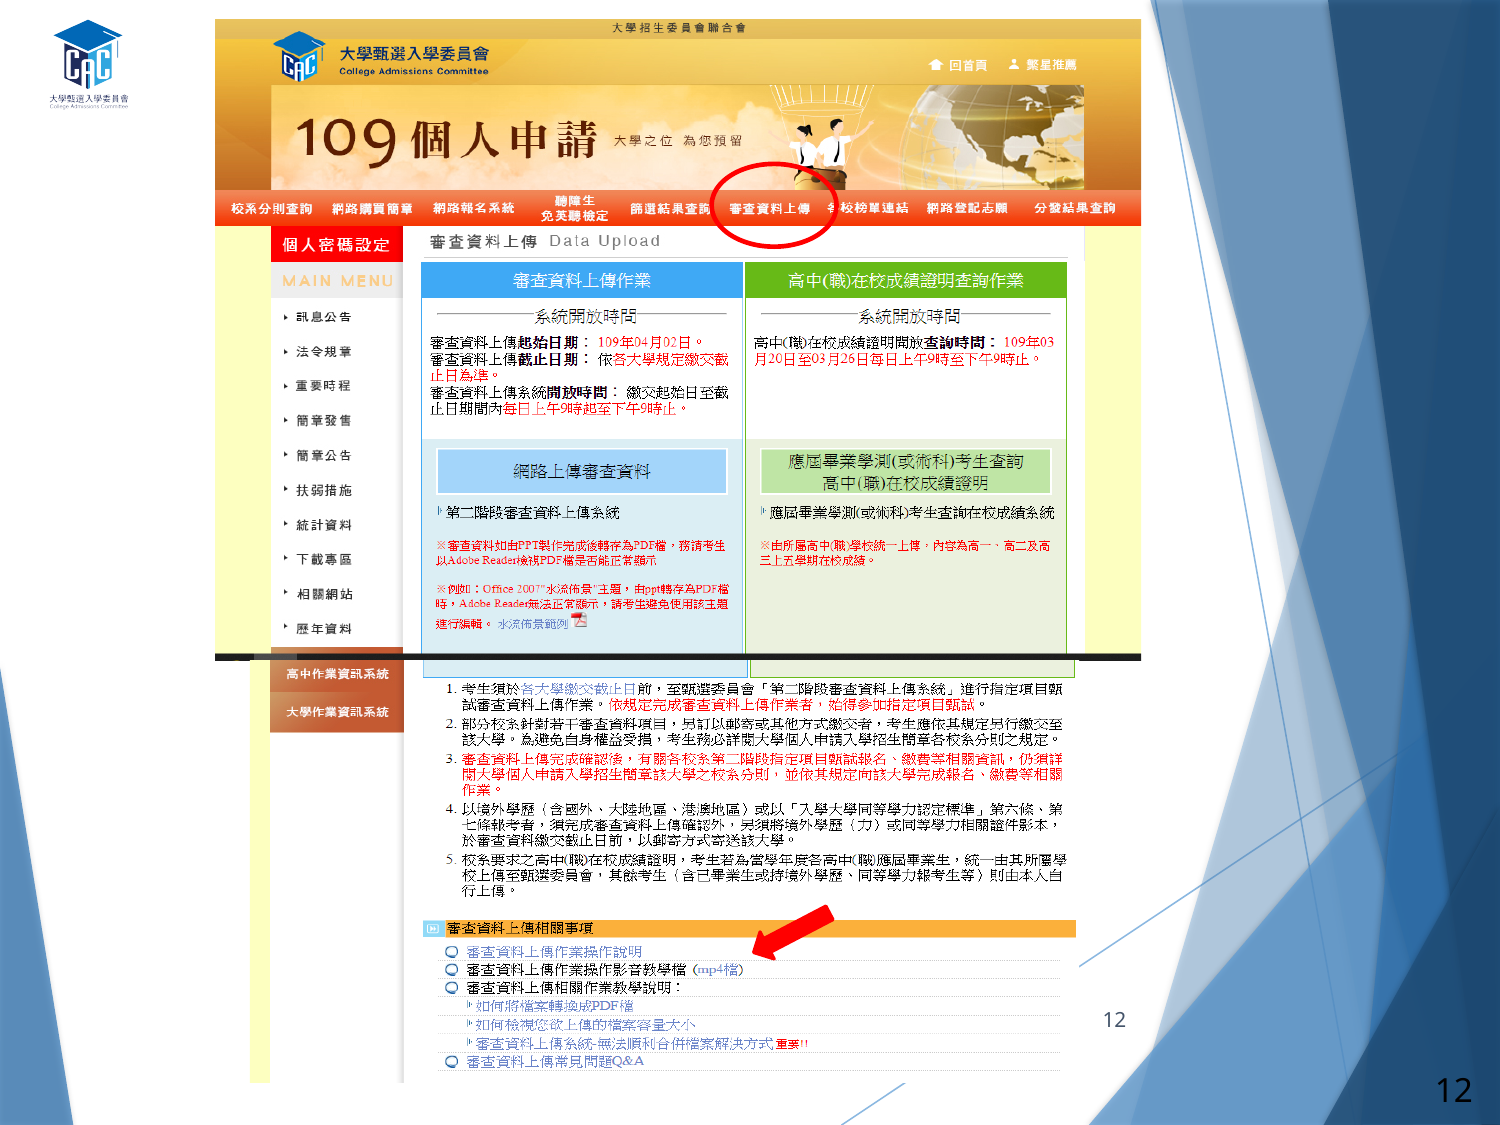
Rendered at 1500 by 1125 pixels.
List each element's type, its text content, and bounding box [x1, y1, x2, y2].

picture [214, 18, 1142, 1084]
slide_number 12 [1085, 991, 1142, 1051]
picture [0, 0, 179, 152]
